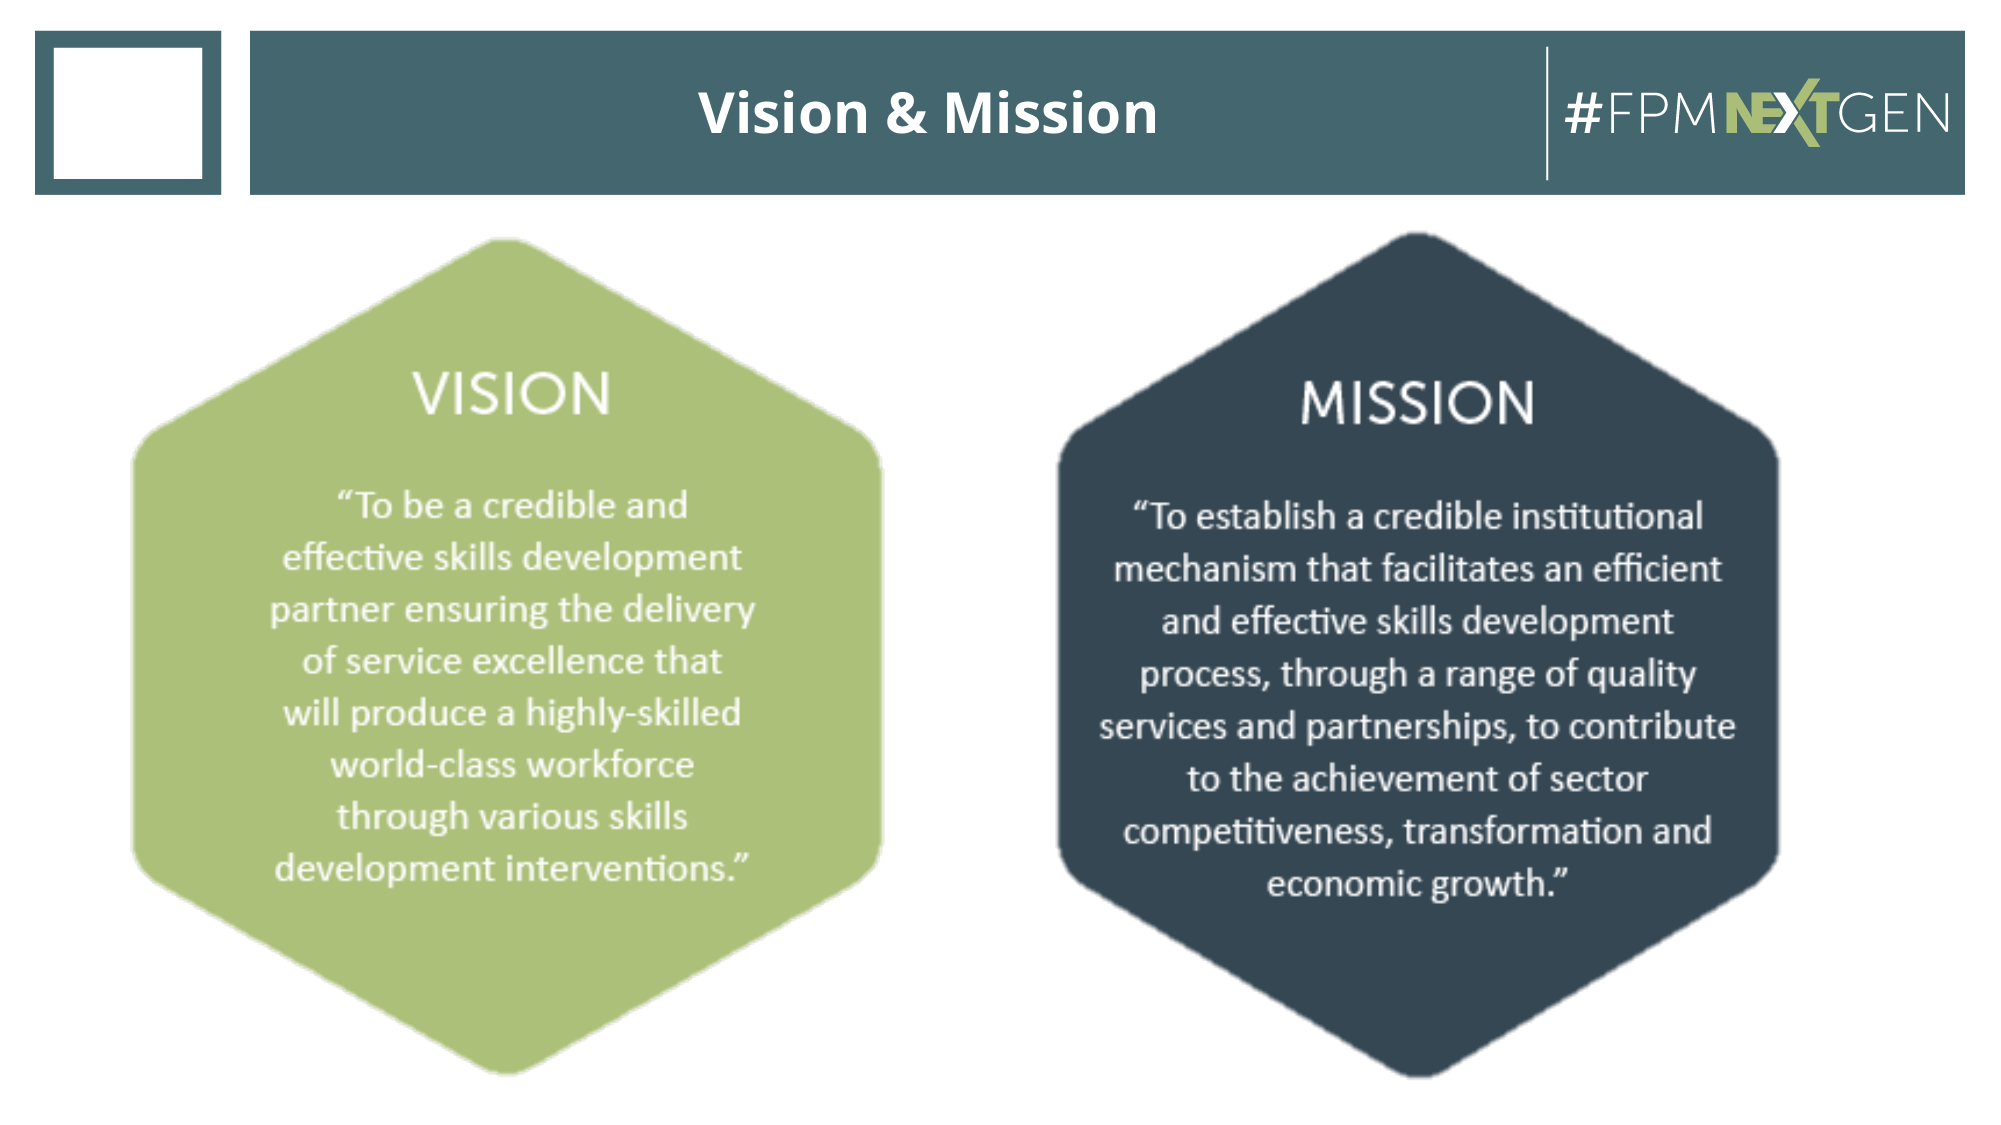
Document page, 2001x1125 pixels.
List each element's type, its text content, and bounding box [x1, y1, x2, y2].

title Vision & Mission [31, 0, 1326, 165]
picture [1010, 222, 1828, 1097]
picture [83, 217, 955, 1096]
picture [35, 30, 1965, 195]
